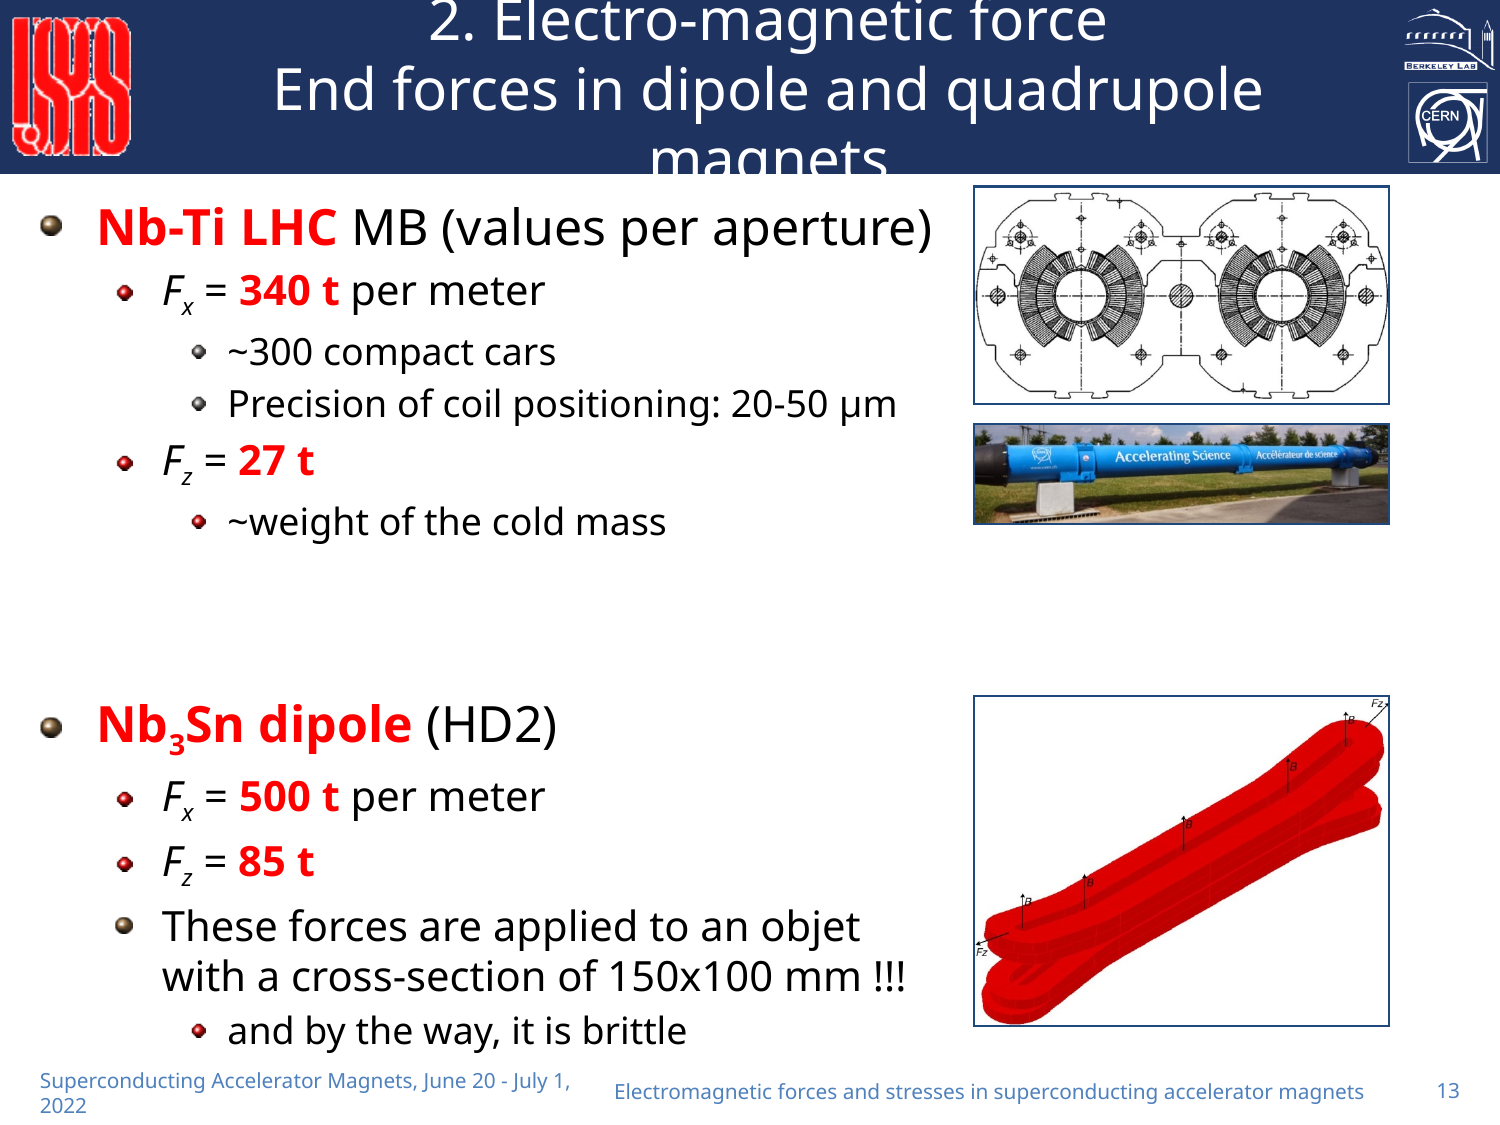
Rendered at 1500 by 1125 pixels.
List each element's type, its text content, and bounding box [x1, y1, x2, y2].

picture [39, 214, 62, 236]
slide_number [24, 1073, 613, 1113]
title 2. Electro-magnetic force End forces in dipole and quadrupole magnets [137, 0, 1400, 175]
picture [114, 453, 133, 471]
picture [189, 342, 206, 359]
picture [11, 16, 131, 156]
picture [974, 424, 1389, 524]
picture [114, 282, 133, 301]
list Nb-Ti LHC MB (values per aperture) Fx = 340 t per meter ~300 compact cars Precision of coil positioning: 20-50 μm Fz = 27 t ~weight of the cold mass Nb3Sn dipole (HD2) Fx = 500 t per meter Fz = 85 t These forces are applied to an objet with a cross-section of 150x100 mm !!! and by the way, it is brittle [24, 187, 963, 1063]
picture [114, 854, 133, 872]
picture [114, 916, 133, 934]
picture [1403, 77, 1492, 167]
picture [974, 697, 1389, 1026]
picture [189, 512, 206, 529]
picture [114, 789, 133, 807]
picture [189, 1021, 206, 1038]
slide_number 13 [1400, 1072, 1475, 1111]
picture [1403, 7, 1495, 71]
footer Electromagnetic forces and stresses in superconducting accelerator magnets [598, 1072, 1380, 1111]
picture [39, 716, 62, 738]
picture [189, 394, 206, 411]
picture [974, 187, 1389, 404]
